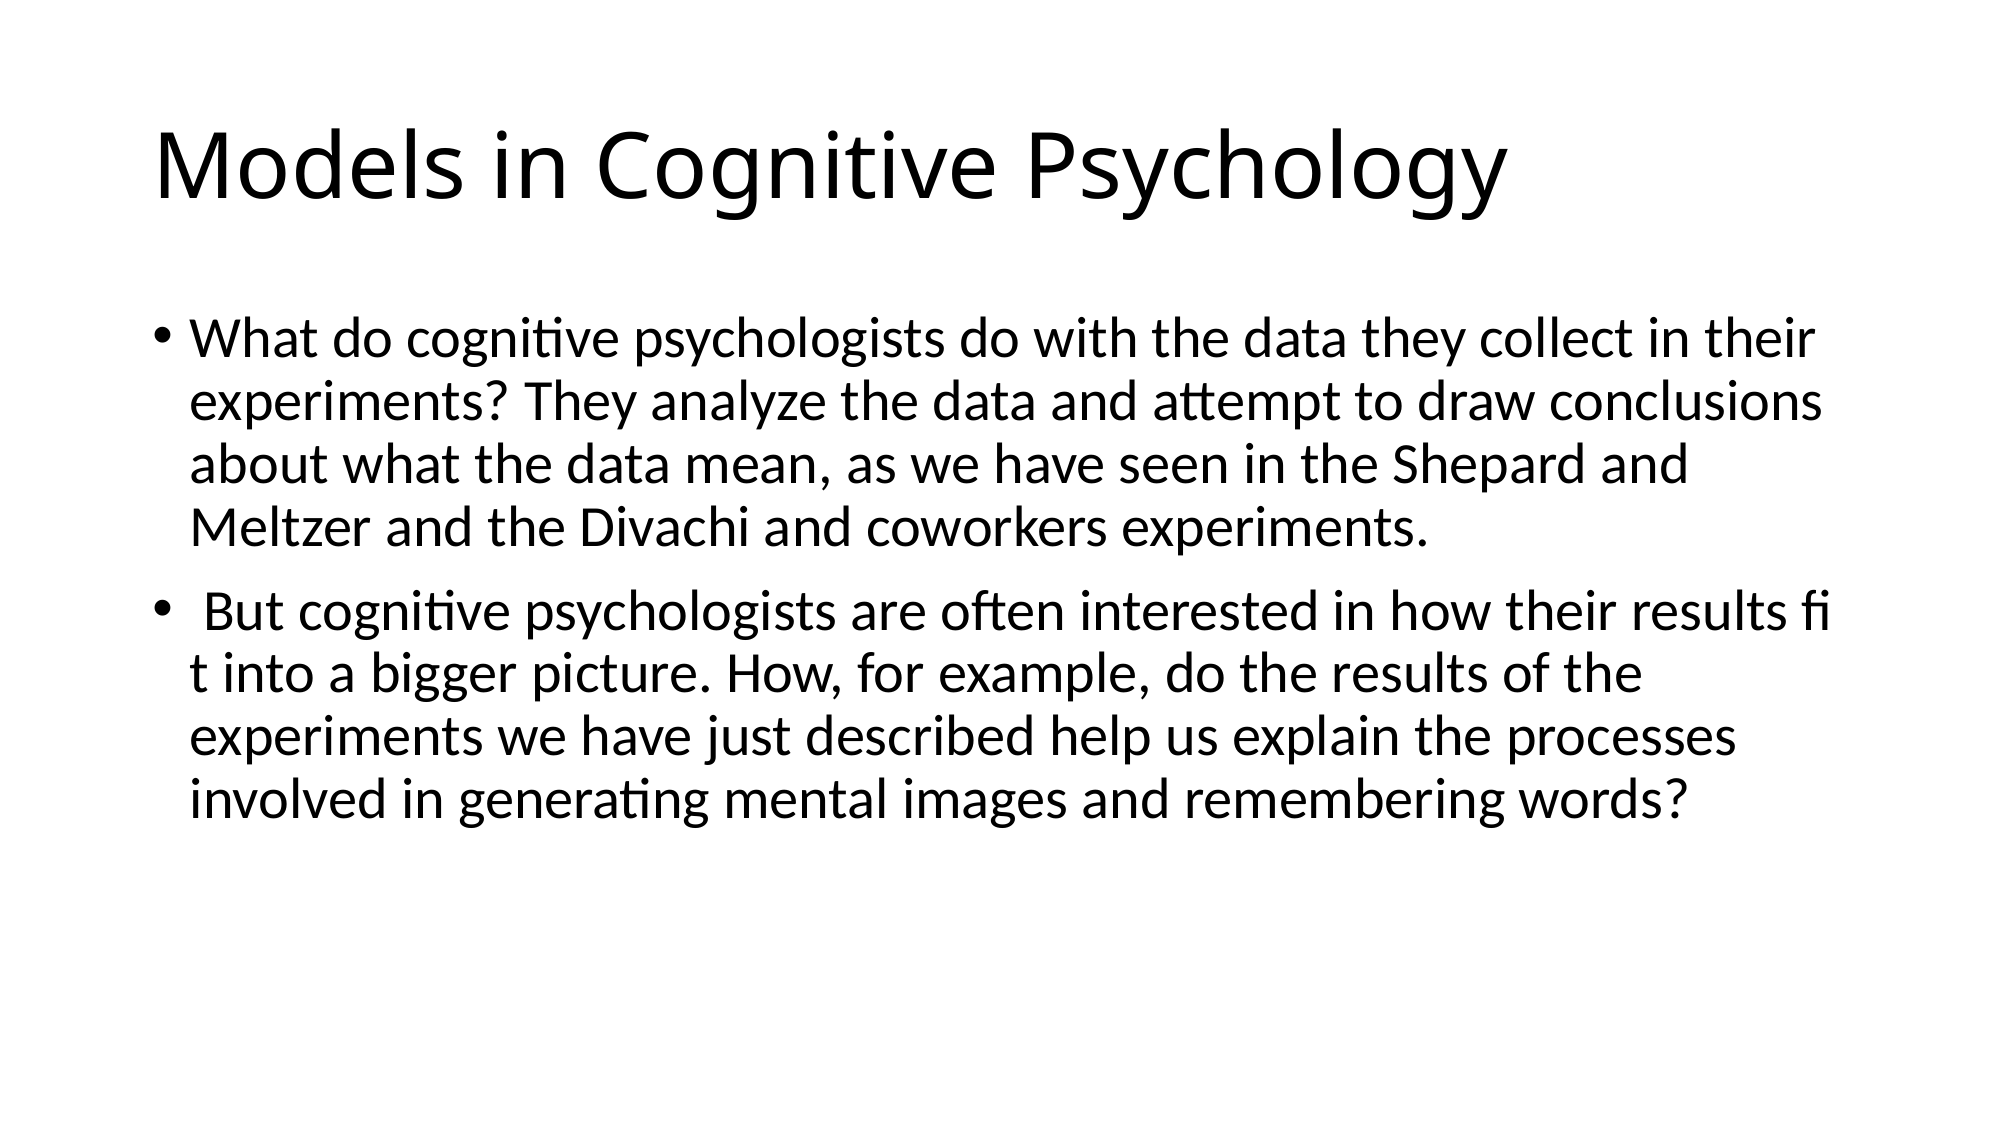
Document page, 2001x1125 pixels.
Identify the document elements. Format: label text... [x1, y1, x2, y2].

title Models in Cognitive Psychology [137, 59, 1863, 278]
list What do cognitive psychologists do with the data they collect in their experiments? They analyze the data and attempt to draw conclusions about what the data mean, as we have seen in the Shepard and Meltzer and the Divachi and coworkers experiments. But cognitive psychologists are often interested in how their results fi t into a bigger picture. How, for example, do the results of the experiments we have just described help us explain the processes involved in generating mental images and remembering words? [137, 299, 1863, 1014]
